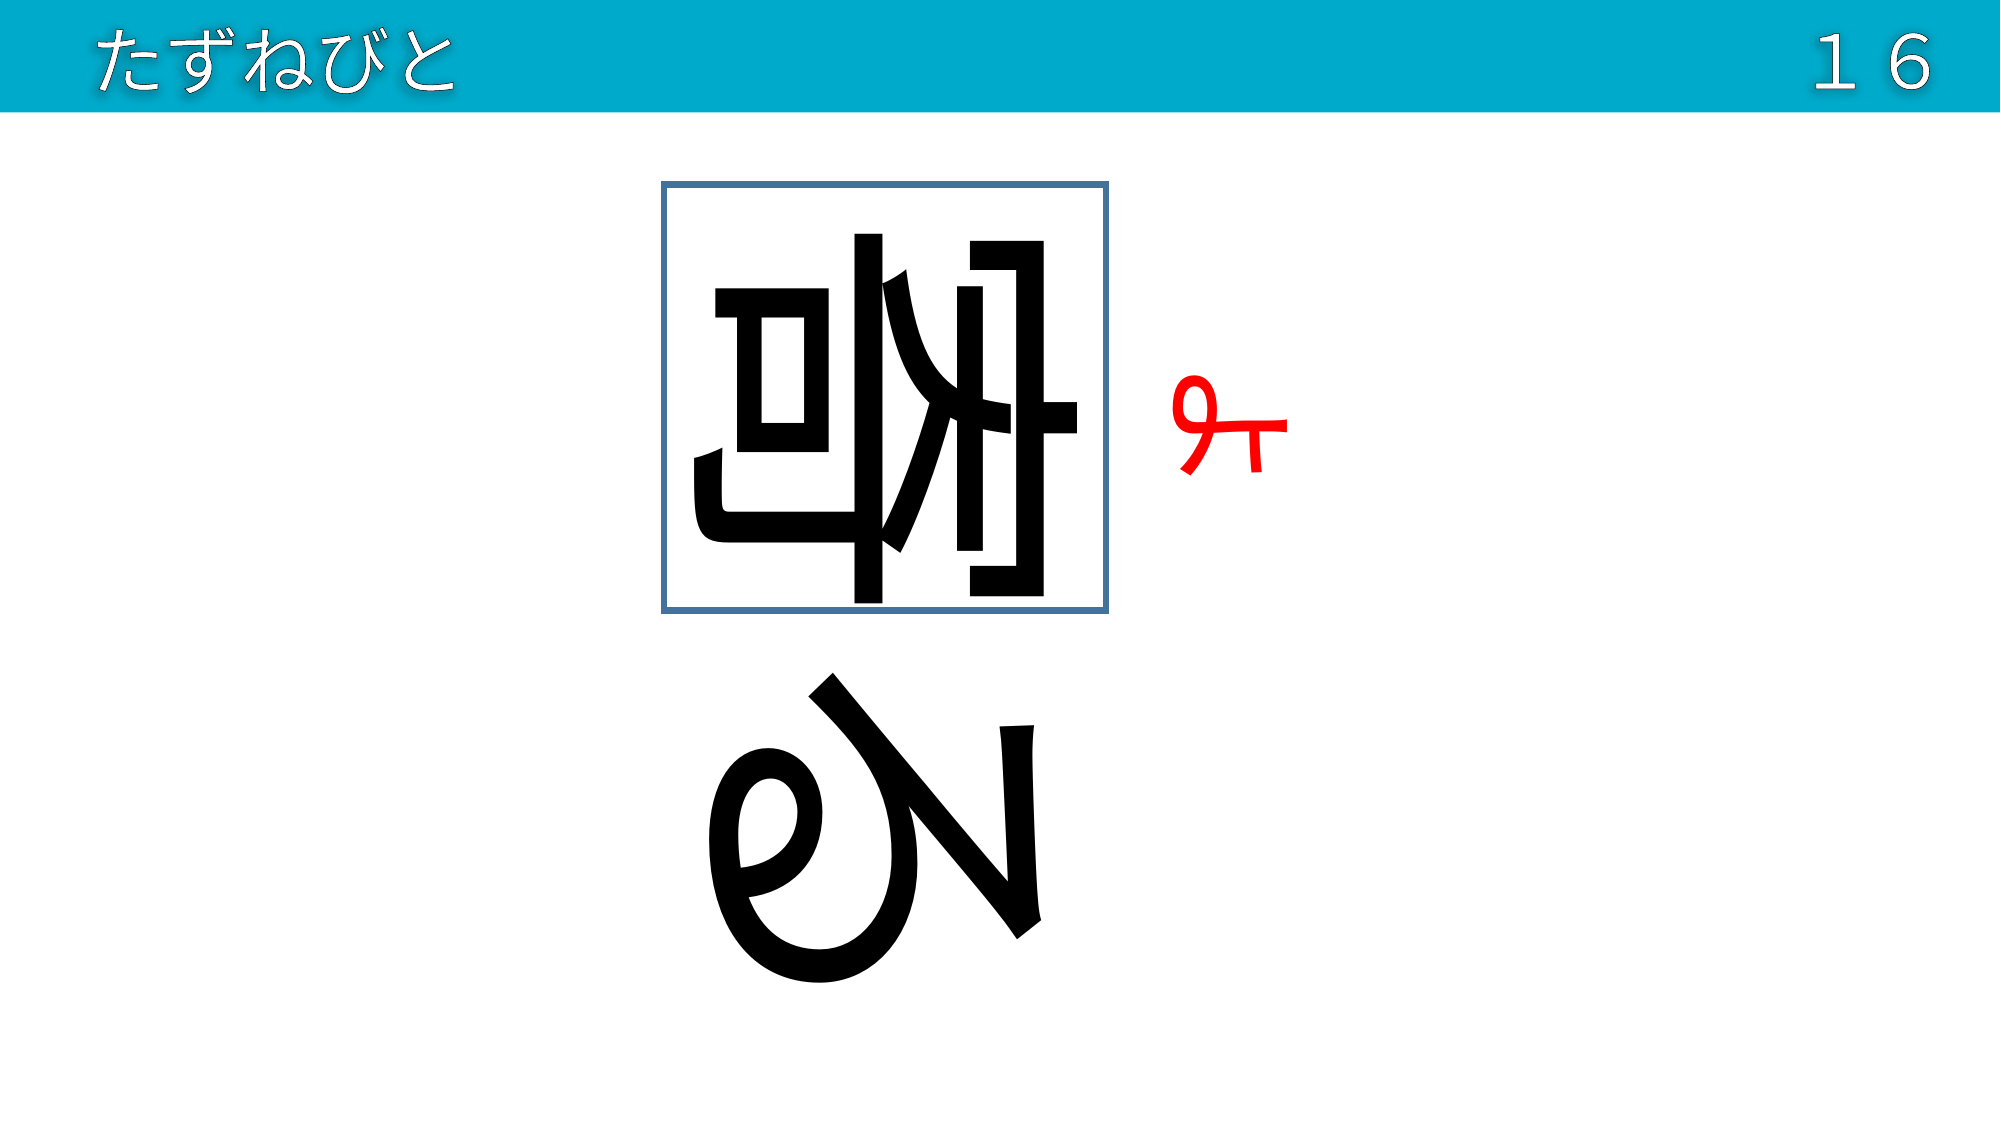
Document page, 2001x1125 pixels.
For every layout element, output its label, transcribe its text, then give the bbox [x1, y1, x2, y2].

text_box 寄る [616, 195, 1152, 1125]
text_box [0, 0, 2000, 113]
text_box よ [1152, 343, 1325, 498]
text_box [663, 183, 1107, 612]
text_box １６ [1782, 6, 1963, 112]
text_box たずねびと [75, 6, 1225, 112]
